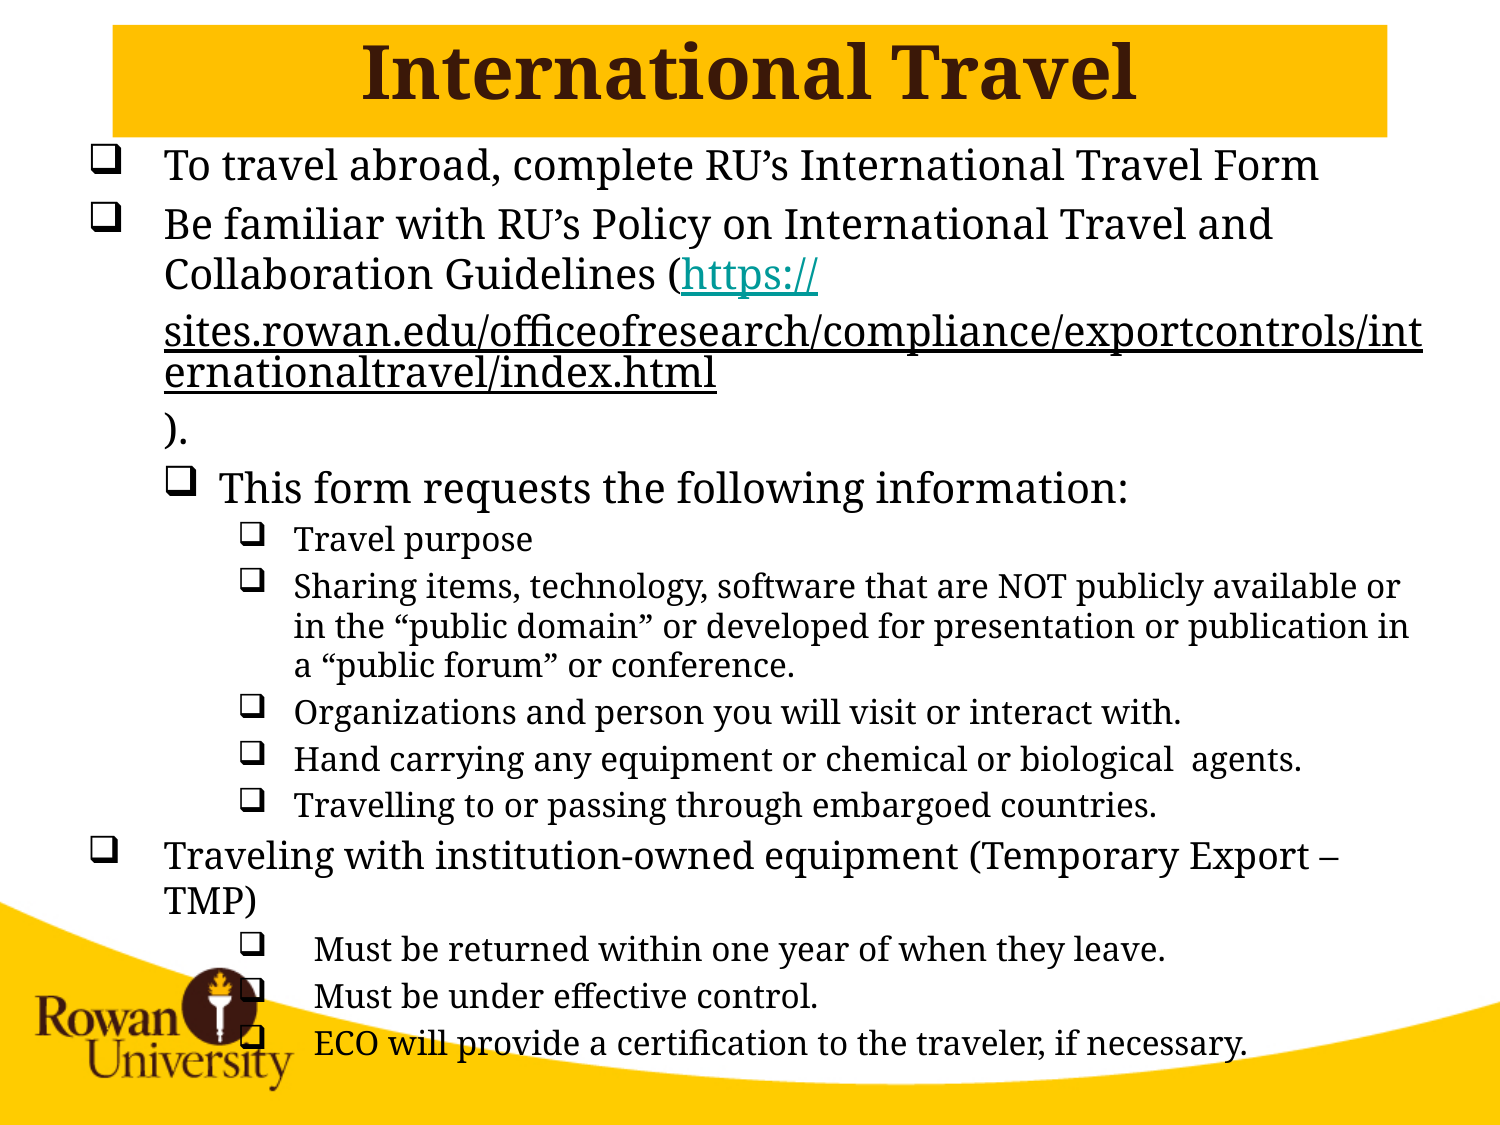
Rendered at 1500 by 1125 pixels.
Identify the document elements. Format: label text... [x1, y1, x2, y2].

picture [0, 0, 1500, 1125]
subtitle To travel abroad, complete RU’s International Travel Form Be familiar with RU’s Policy on International Travel and Collaboration Guidelines (https://sites.rowan.edu/officeofresearch/compliance/exportcontrols/internationaltravel/index.html). This form requests the following information: Travel purpose Sharing items, technology, software that are NOT publicly available or in the “public domain” or developed for presentation or publication in a “public forum” or conference. Organizations and person you will visit or interact with. Hand carrying any equipment or chemical or biological agents. Travelling to or passing through embargoed countries. Traveling with institution-owned equipment (Temporary Export – TMP) Must be returned within one year of when they leave. Must be under effective control. ECO will provide a certification to the traveler, if necessary. [87, 139, 1425, 1013]
title International Travel [112, 24, 1388, 138]
